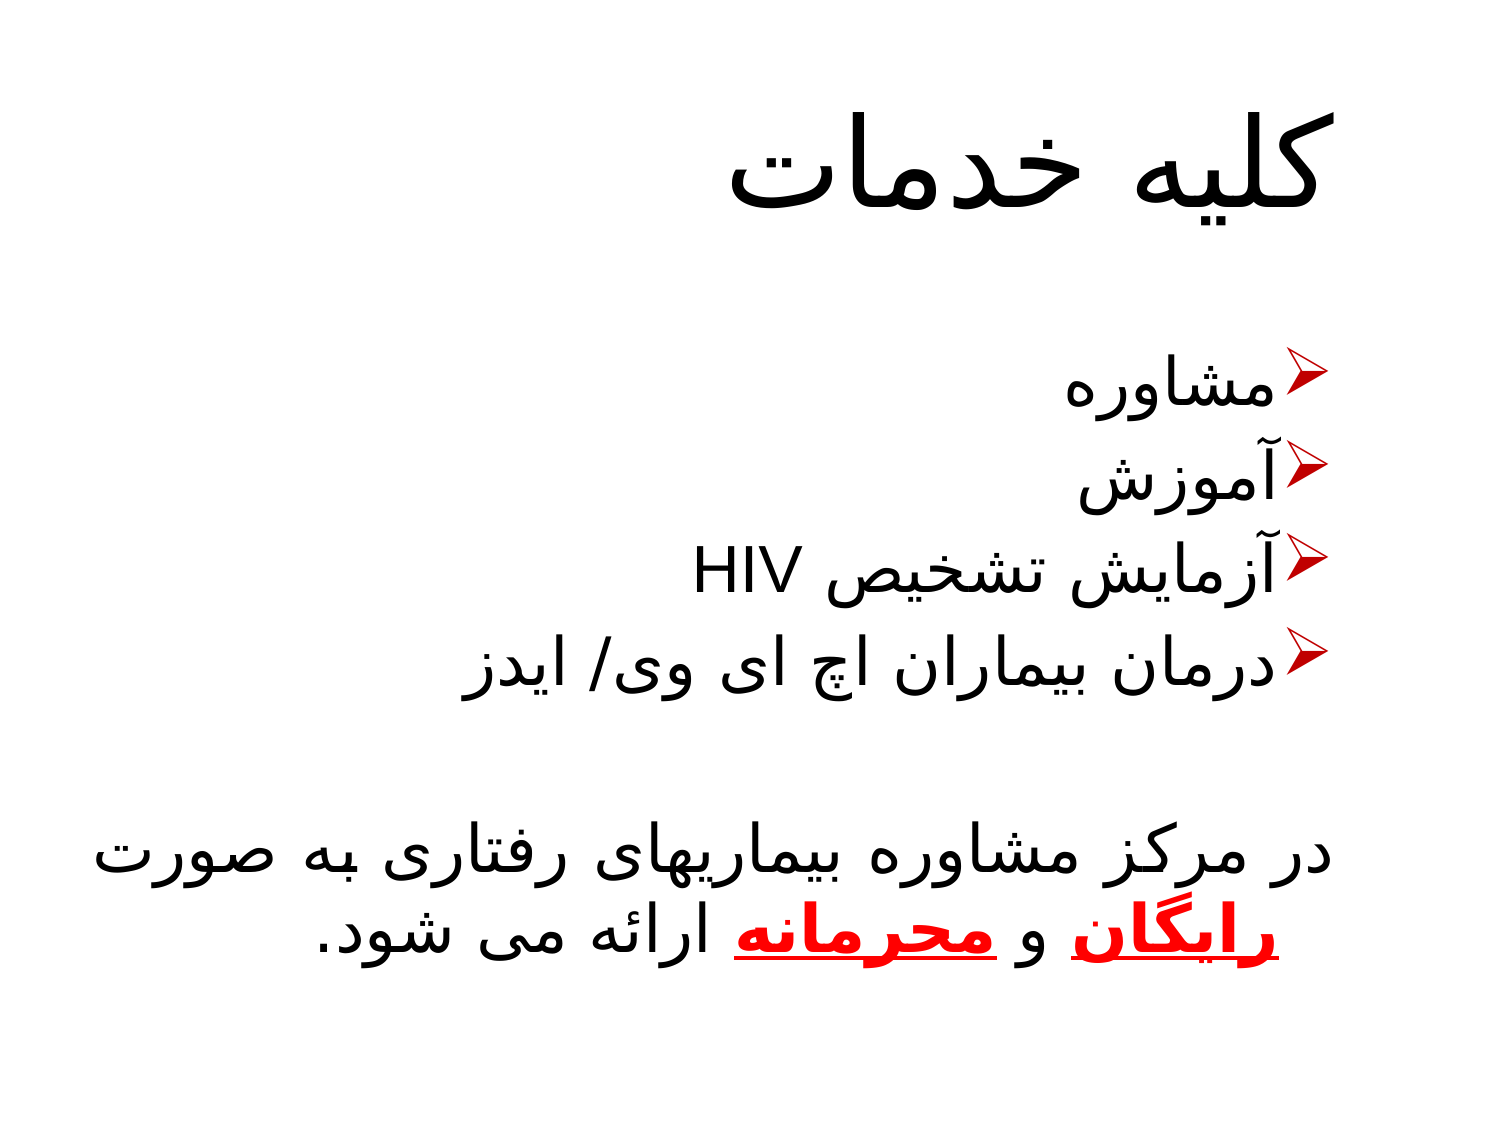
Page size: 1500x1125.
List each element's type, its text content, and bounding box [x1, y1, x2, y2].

list کلیه خدمات مشاوره آموزش آزمایش تشخیص HIV درمان بیماران اچ ای وی/ ایدز در مرکز مشاوره بیماریهای رفتاری به صورت رایگان و محرمانه ارائه می شود. [75, 75, 1350, 1005]
